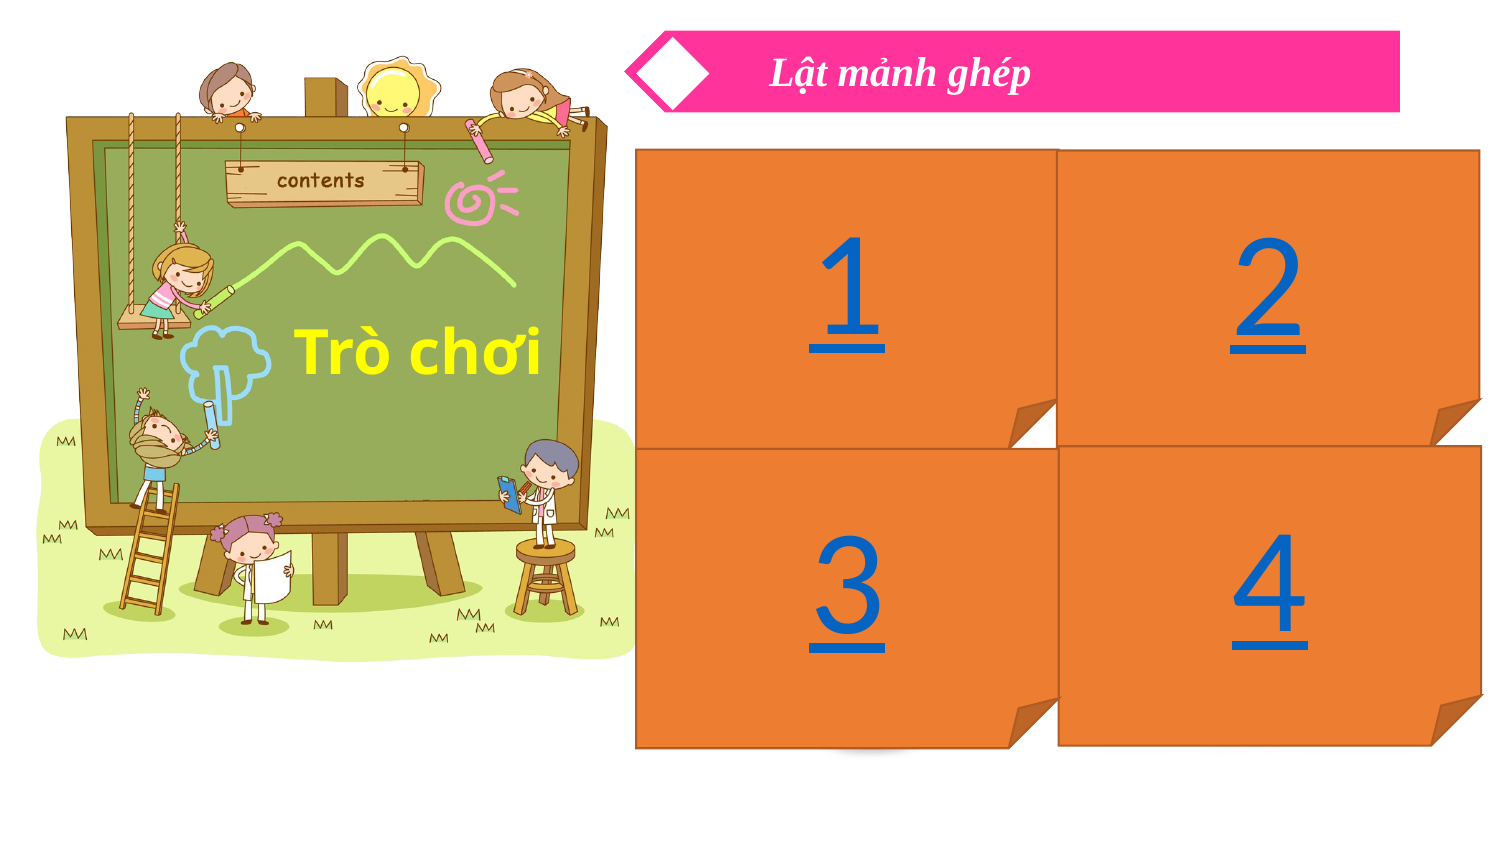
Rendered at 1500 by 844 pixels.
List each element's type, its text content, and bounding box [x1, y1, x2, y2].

text_box 1 [656, 148, 1060, 447]
picture [18, 25, 656, 675]
picture [690, 235, 1048, 377]
text_box 2 [1055, 149, 1483, 447]
text_box 4 [1057, 445, 1485, 747]
picture [1101, 475, 1412, 777]
picture [753, 504, 985, 760]
text_box 3 [635, 447, 1062, 750]
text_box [624, 30, 1400, 113]
picture [1158, 186, 1380, 445]
